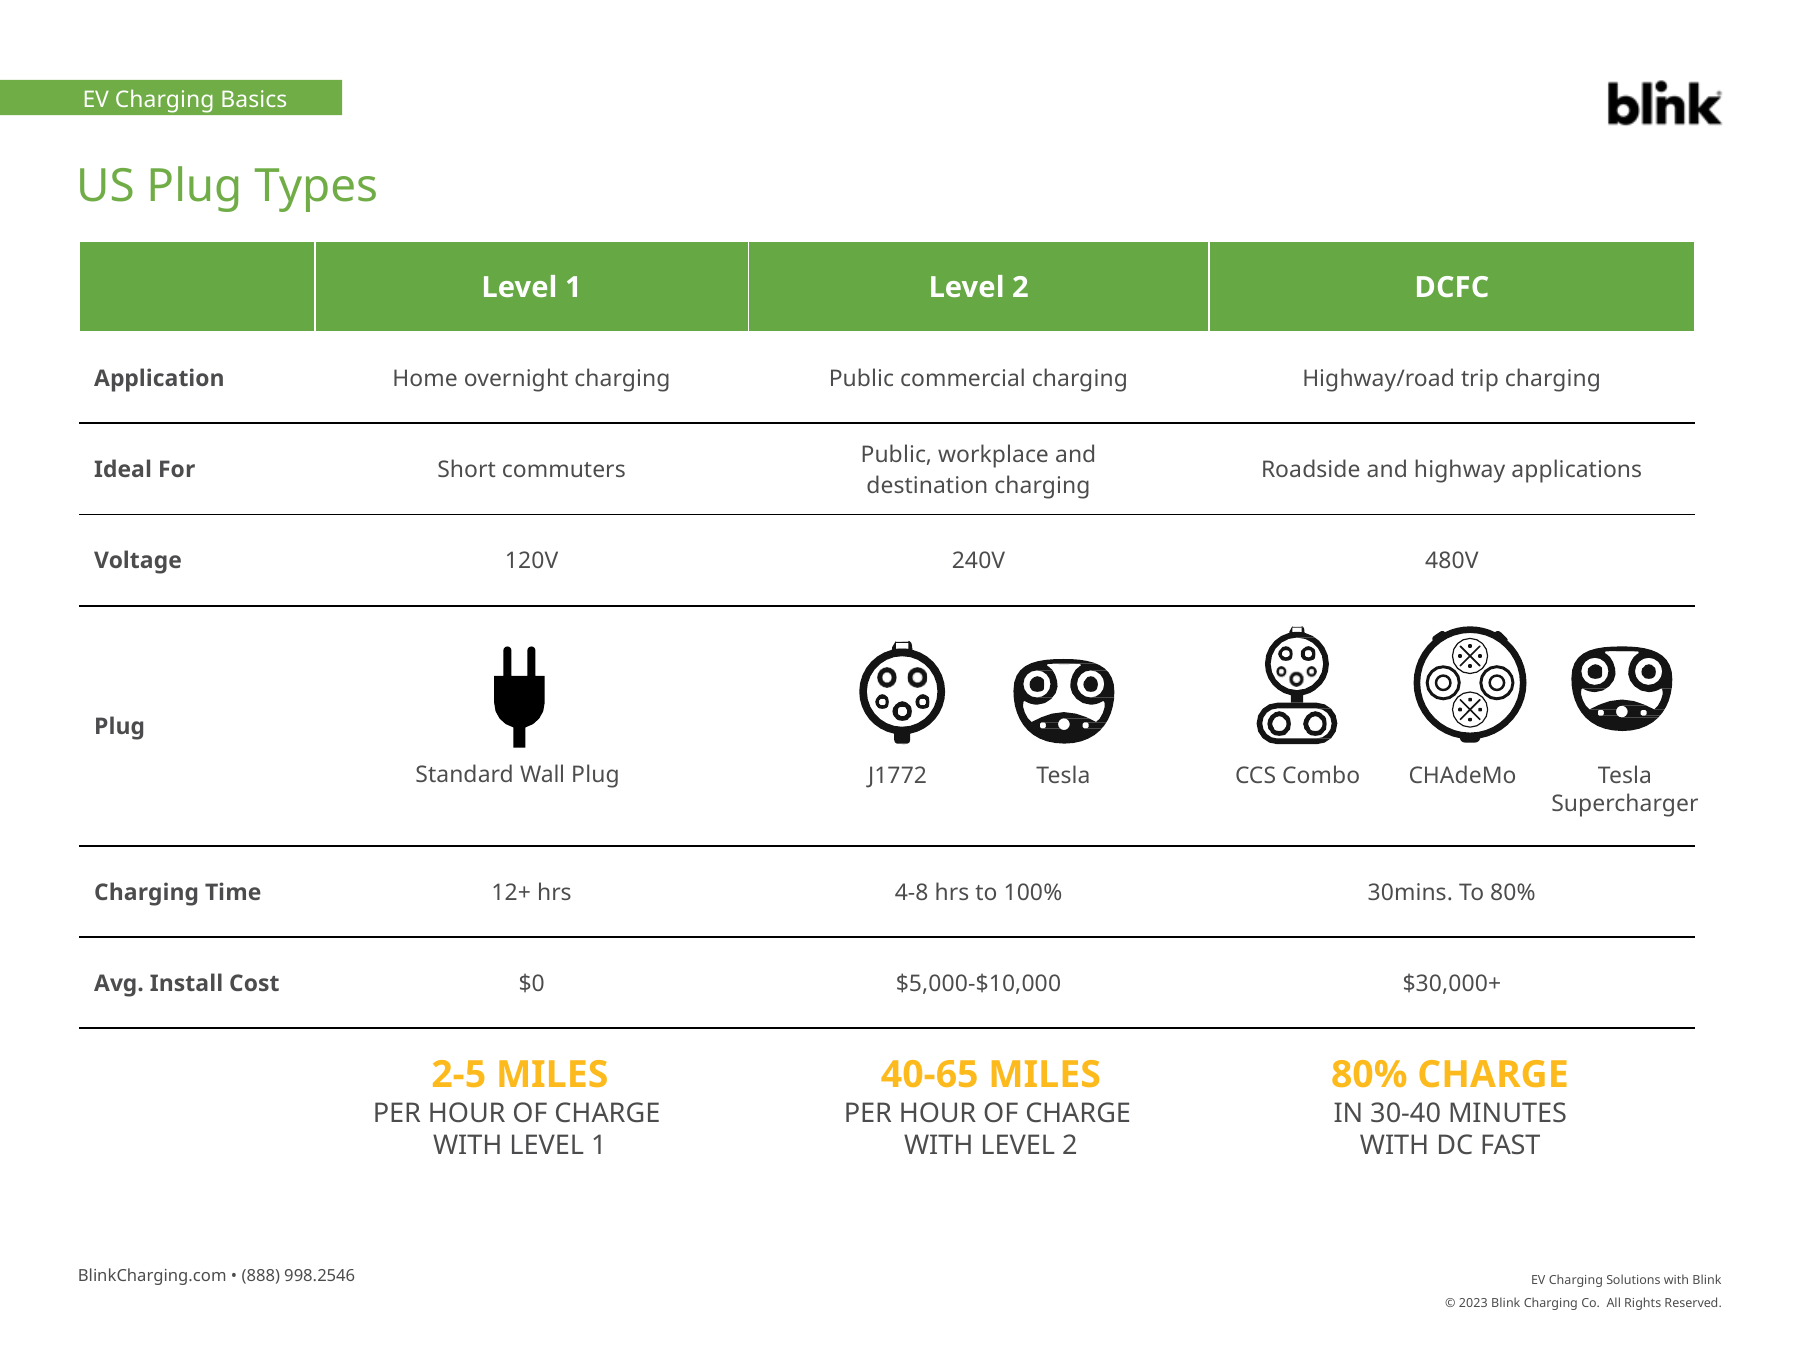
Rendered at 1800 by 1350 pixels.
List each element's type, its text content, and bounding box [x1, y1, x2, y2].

table_header DCFC [1210, 242, 1694, 331]
text_box 80% CHARGE IN 30-40 MINUTES WITH DC FAST [1269, 1042, 1631, 1168]
text_box EV Charging Basics [67, 76, 321, 119]
table_cell [315, 607, 748, 845]
table_header Level 2 [749, 242, 1208, 331]
table_cell 4-8 hrs to 100% [748, 847, 1209, 936]
text_box Tesla [968, 758, 1157, 789]
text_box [1013, 658, 1115, 744]
table_cell Public commercial charging [748, 333, 1209, 422]
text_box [1256, 626, 1338, 745]
table_cell Voltage [79, 515, 315, 605]
table_cell 240V [748, 515, 1209, 605]
table_header Level 1 [316, 242, 748, 331]
table_cell 30mins. To 80% [1209, 847, 1695, 936]
table_cell 12+ hrs [315, 847, 748, 936]
table_cell Roadside and highway applications [1209, 424, 1695, 514]
table_cell [748, 607, 1209, 845]
table_cell 480V [1209, 515, 1695, 605]
picture [1607, 79, 1724, 128]
table_cell [1209, 607, 1695, 758]
table_cell Highway/road trip charging [1209, 333, 1695, 422]
table_cell [1209, 789, 1695, 845]
text_box [0, 79, 67, 116]
text_box 2-5 MILES PER HOUR OF CHARGE WITH LEVEL 1 [327, 1042, 712, 1168]
table_cell 120V [315, 515, 748, 605]
text_box [321, 79, 343, 116]
text_box US Plug Types [61, 148, 952, 219]
text_box CCS Combo [1202, 758, 1367, 789]
text_box CHAdeMo [1367, 758, 1539, 789]
text_box 40-65 MILES PER HOUR OF CHARGE WITH LEVEL 2 [787, 1042, 1195, 1168]
table_cell Charging Time [79, 847, 315, 936]
table_cell $0 [315, 938, 748, 1027]
text_box Tesla Supercharger [1539, 758, 1709, 816]
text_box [1571, 646, 1673, 732]
table_cell Short commuters [315, 424, 748, 514]
table_header [80, 242, 314, 331]
text_box [1413, 626, 1527, 743]
table_cell $30,000+ [1209, 938, 1695, 1027]
text_box BlinkCharging.com • (888) 998.2546 [63, 1257, 424, 1292]
text_box Standard Wall Plug [375, 757, 658, 788]
text_box EV Charging Solutions with Blink © 2023 Blink Charging Co. All Rights Reserved. [1375, 1257, 1737, 1318]
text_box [859, 640, 946, 744]
table_cell Home overnight charging [315, 333, 748, 422]
table_cell Avg. Install Cost [79, 938, 315, 1027]
table_cell Plug [79, 607, 315, 845]
table_cell Application [79, 333, 315, 422]
text_box J1772 [802, 758, 968, 789]
table_cell $5,000-$10,000 [748, 938, 1209, 1027]
table_cell Ideal For [79, 424, 315, 514]
text_box [494, 646, 545, 748]
table_cell Public, workplace and destination charging [748, 424, 1209, 514]
